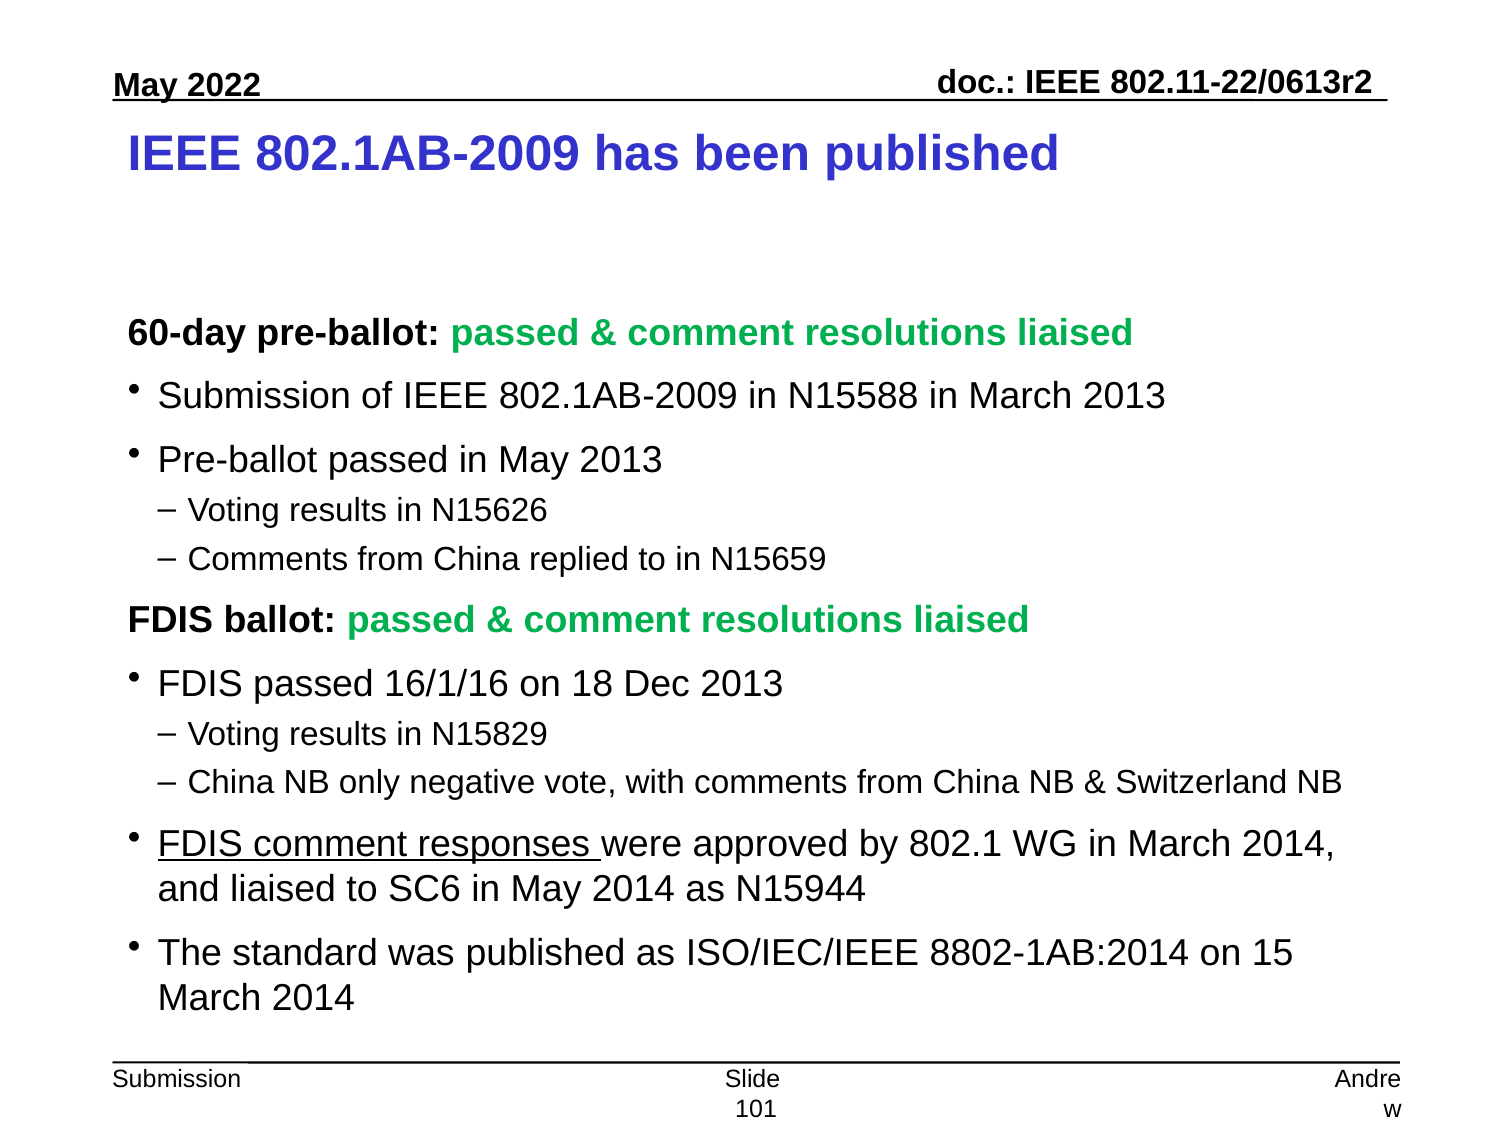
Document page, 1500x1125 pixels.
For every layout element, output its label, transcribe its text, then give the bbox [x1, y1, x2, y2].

slide_number Slide 101 [709, 1061, 803, 1093]
list 60-day pre-ballot: passed & comment resolutions liaised Submission of IEEE 802.1AB-2009 in N15588 in March 2013 Pre-ballot passed in May 2013 Voting results in N15626 Comments from China replied to in N15659 FDIS ballot: passed & comment resolutions liaised FDIS passed 16/1/16 on 18 Dec 2013 Voting results in N15829 China NB only negative vote, with comments from China NB & Switzerland NB FDIS comment responses were approved by 802.1 WG in March 2014, and liaised to SC6 in May 2014 as N15944 The standard was published as ISO/IEC/IEEE 8802-1AB:2014 on 15 March 2014 [112, 299, 1388, 975]
footer Andrew Myles, Cisco [1320, 1061, 1402, 1093]
title IEEE 802.1AB-2009 has been published [112, 112, 1475, 288]
